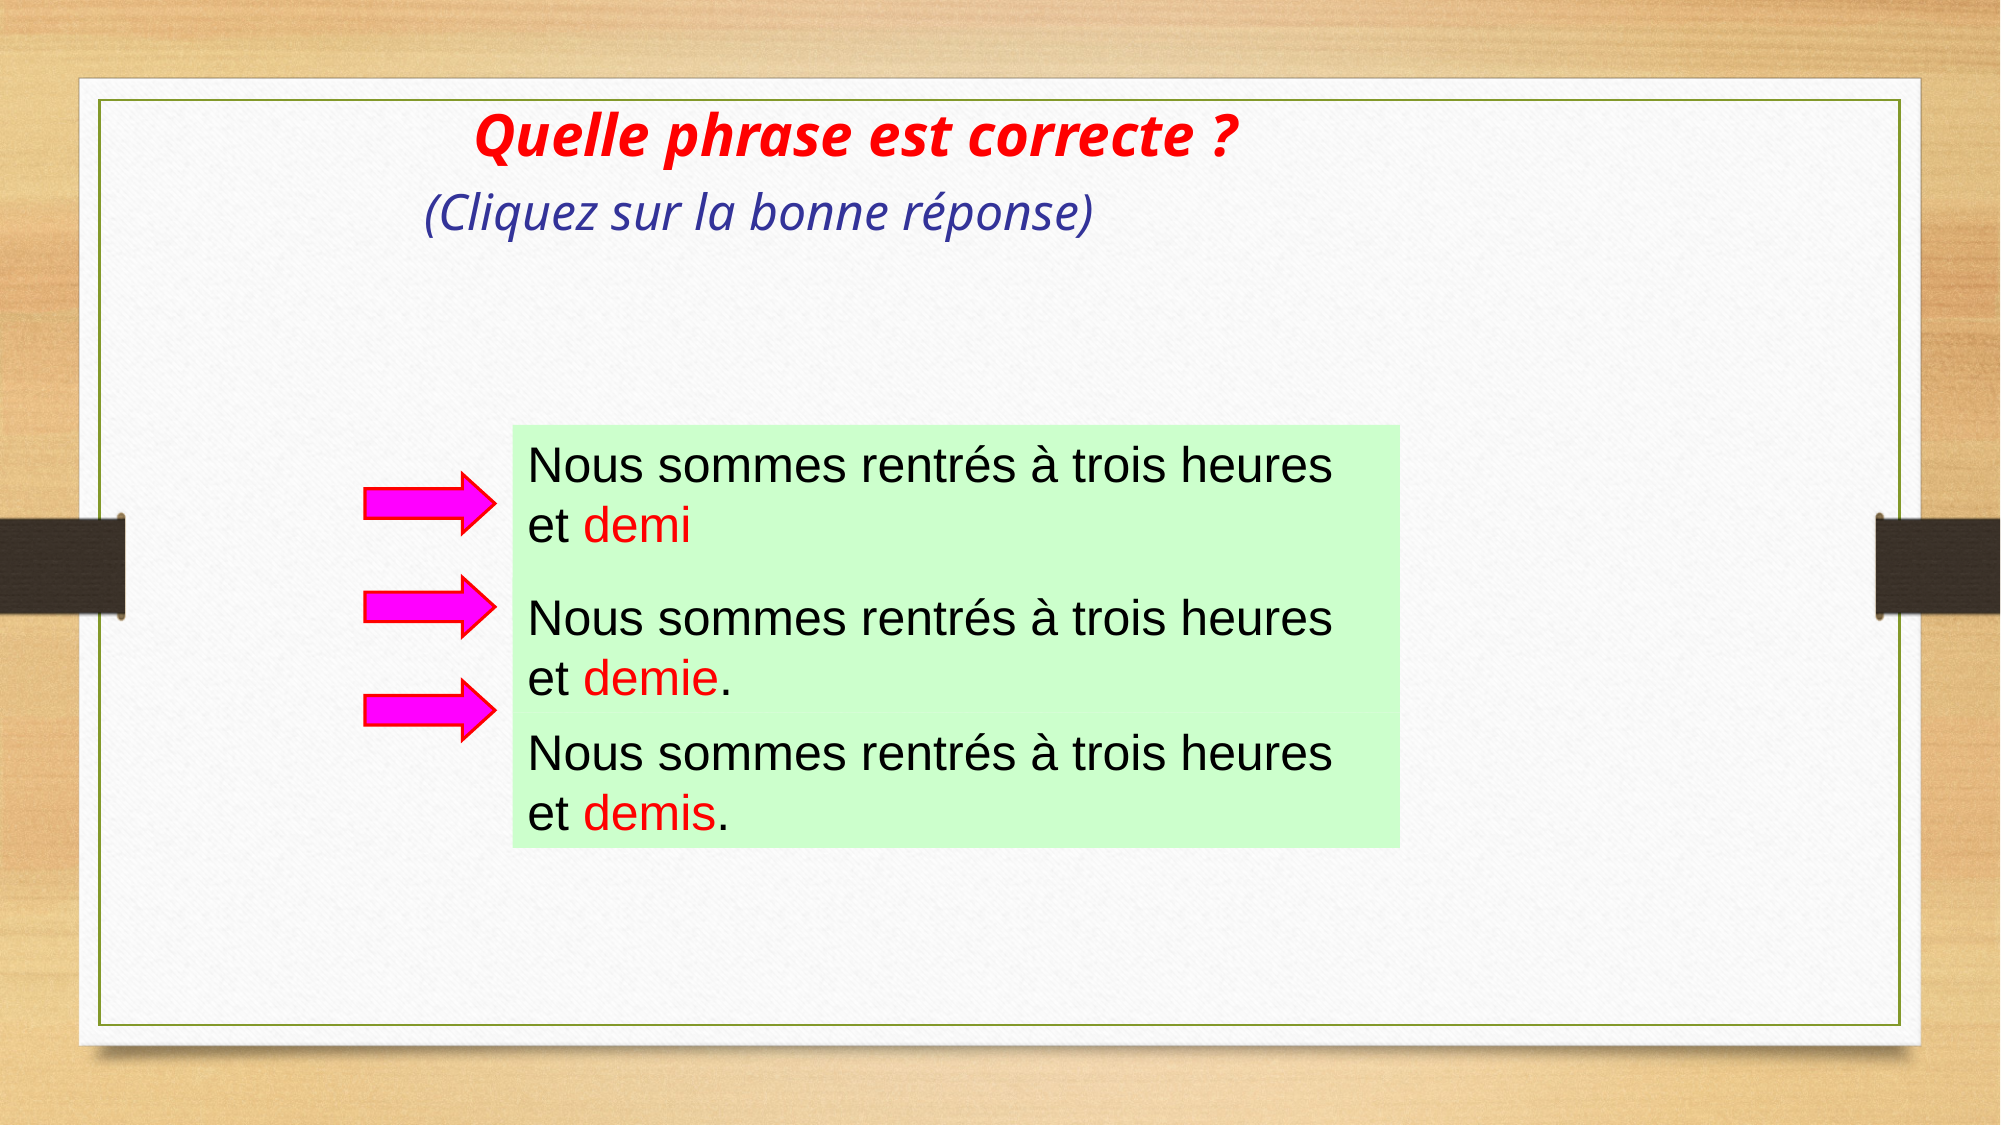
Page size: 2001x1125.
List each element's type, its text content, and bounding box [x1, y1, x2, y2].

text_box Quelle phrase est correcte ? [326, 90, 1384, 176]
text_box Nous sommes rentrés à trois heures et demie. [512, 577, 1400, 712]
text_box Nous sommes rentrés à trois heures et demi . [512, 424, 1400, 577]
text_box (Cliquez sur la bonne réponse) [409, 172, 1142, 248]
text_box [365, 577, 495, 637]
picture [0, 0, 2001, 1125]
text_box [365, 680, 495, 740]
text_box [365, 473, 495, 534]
text_box Nous sommes rentrés à trois heures et demis. [512, 712, 1400, 848]
